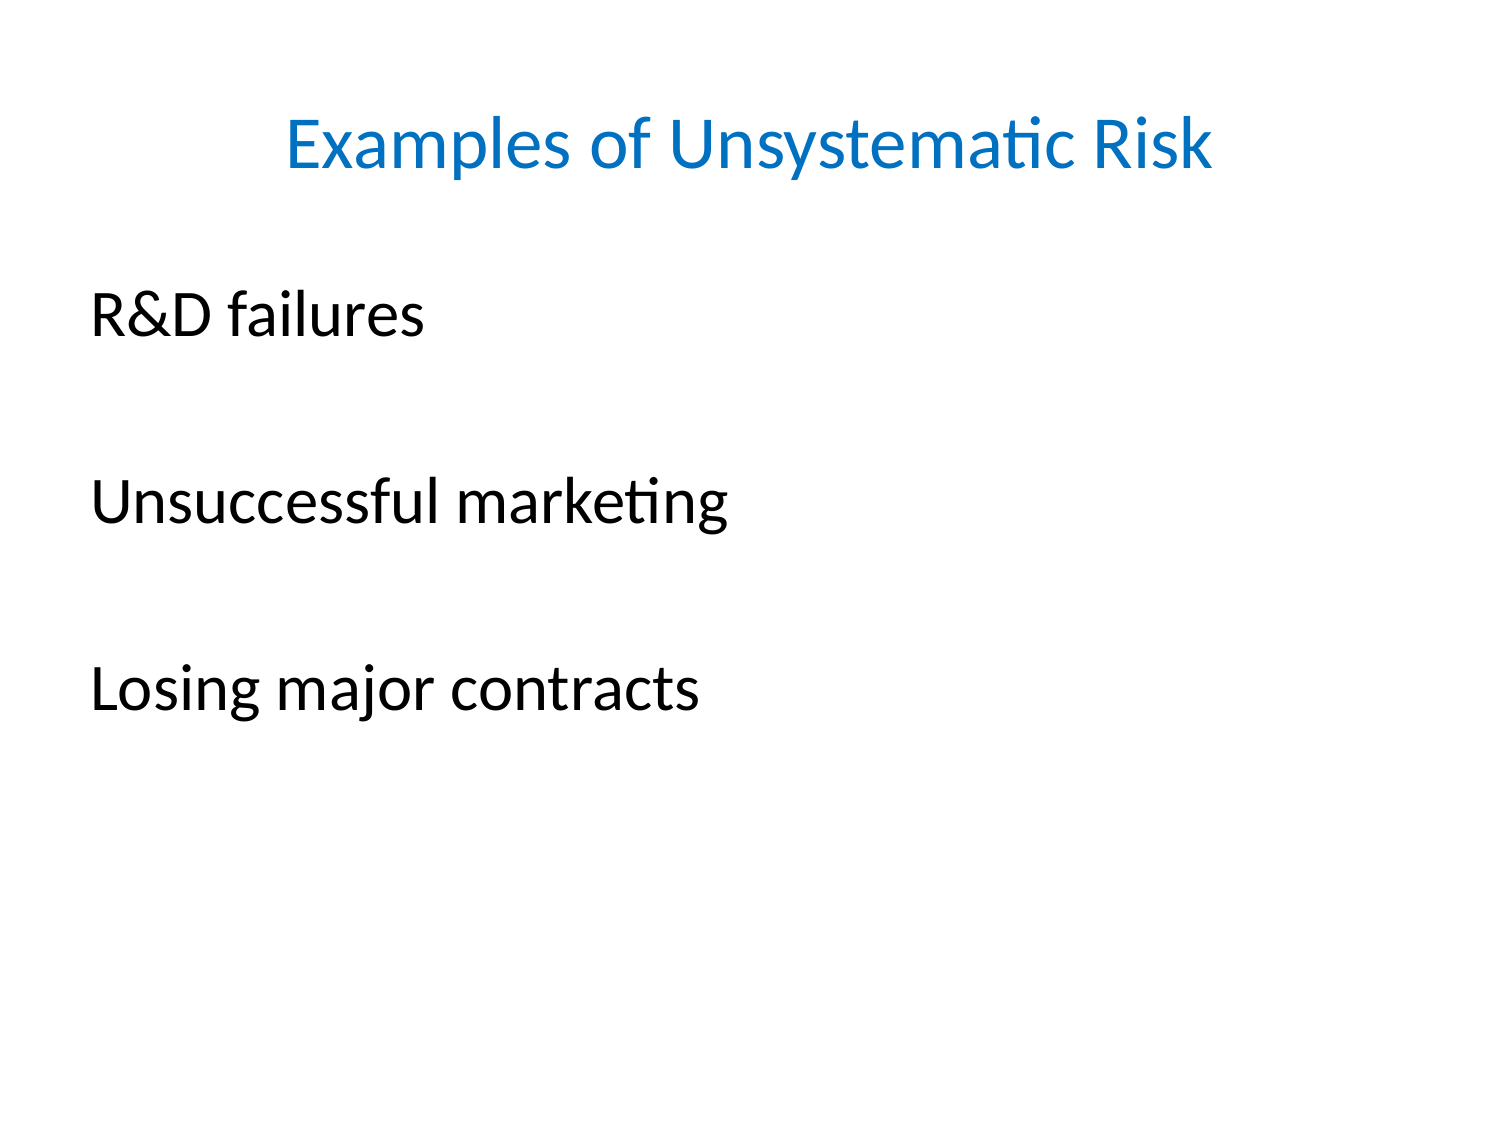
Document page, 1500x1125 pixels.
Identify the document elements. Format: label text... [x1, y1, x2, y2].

title Examples of Unsystematic Risk [75, 45, 1425, 233]
list R&D failures Unsuccessful marketing Losing major contracts [75, 262, 1425, 1005]
